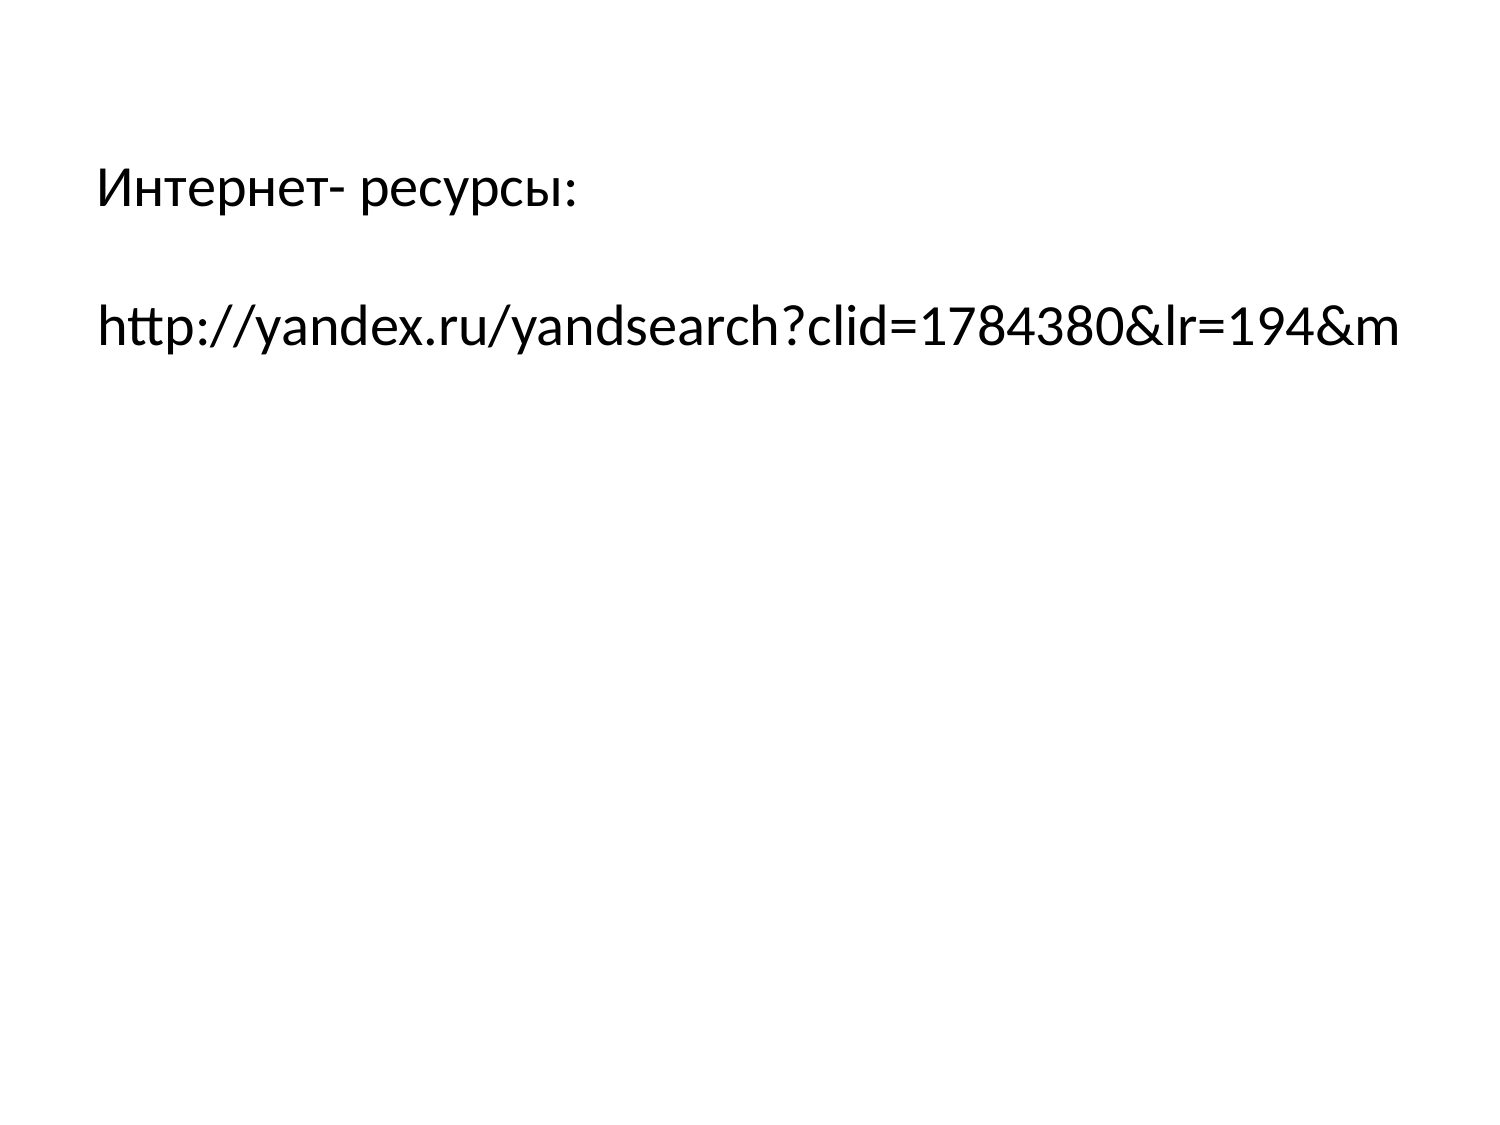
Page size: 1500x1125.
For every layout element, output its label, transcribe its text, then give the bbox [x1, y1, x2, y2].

text_box Интернет- ресурсы: [81, 140, 1418, 226]
title http://yandex.ru/yandsearch?clid=1784380&lr=194&m [75, 269, 1425, 375]
